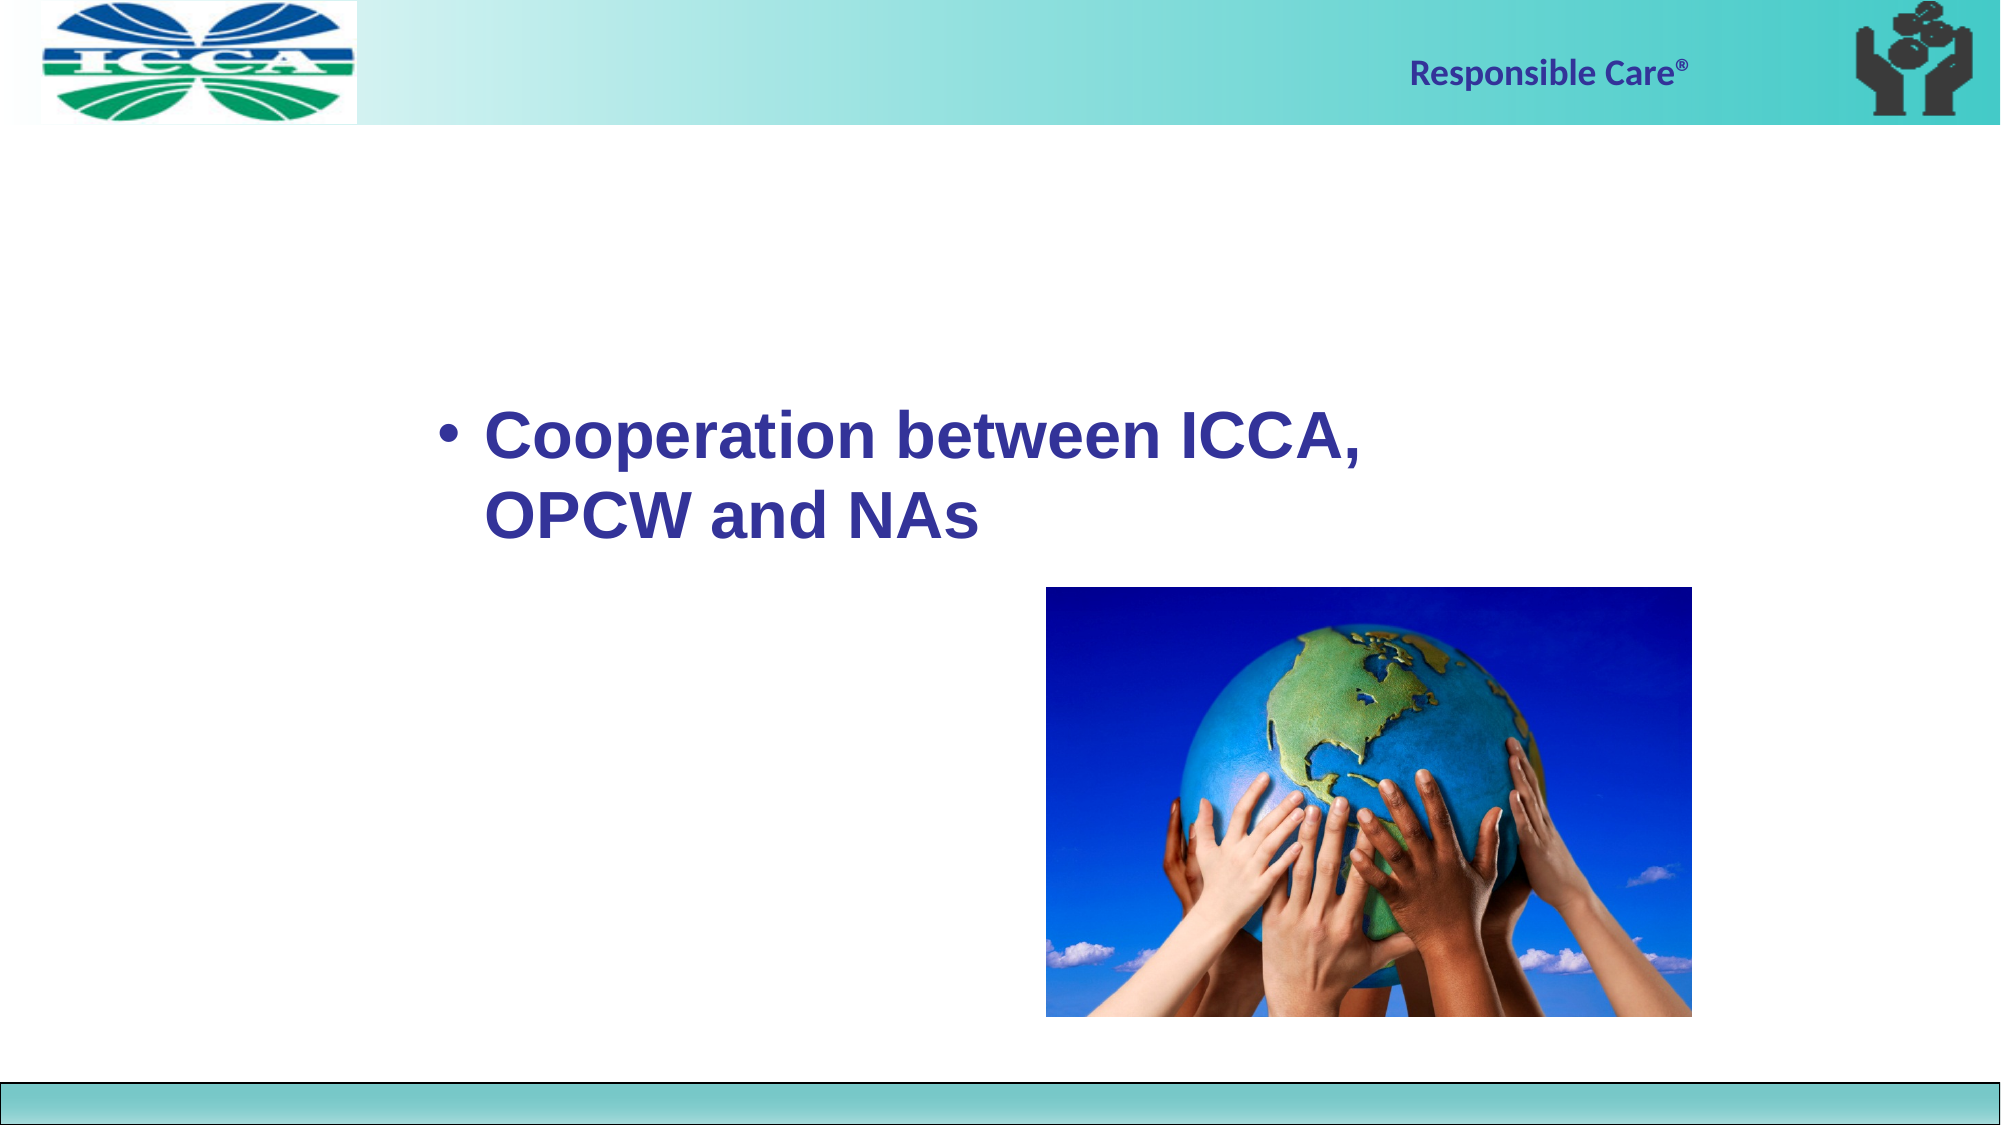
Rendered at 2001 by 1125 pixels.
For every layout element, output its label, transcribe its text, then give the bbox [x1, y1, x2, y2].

picture [1046, 587, 1692, 1017]
picture [1771, 1, 2001, 123]
picture [41, 1, 357, 124]
text_box Cooperation between ICCA, OPCW and NAs [422, 304, 1538, 640]
